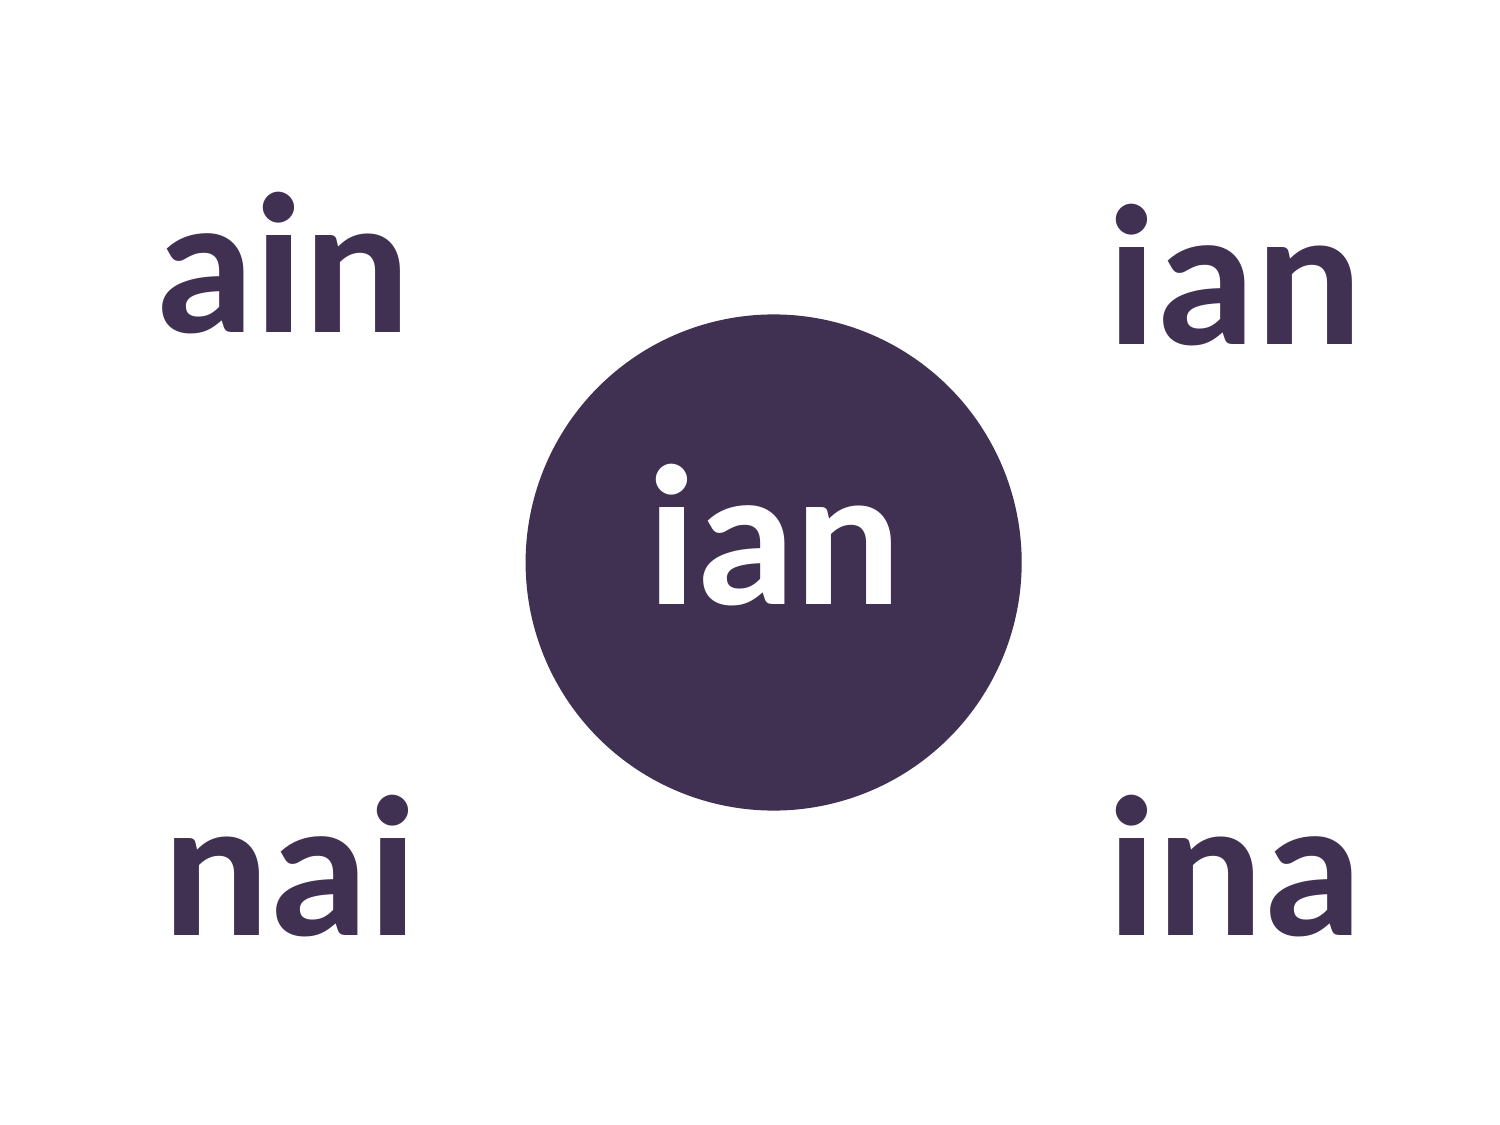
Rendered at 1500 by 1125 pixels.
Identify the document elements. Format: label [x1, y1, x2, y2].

text_box [0, 0, 1500, 1125]
text_box [925, 135, 1449, 435]
